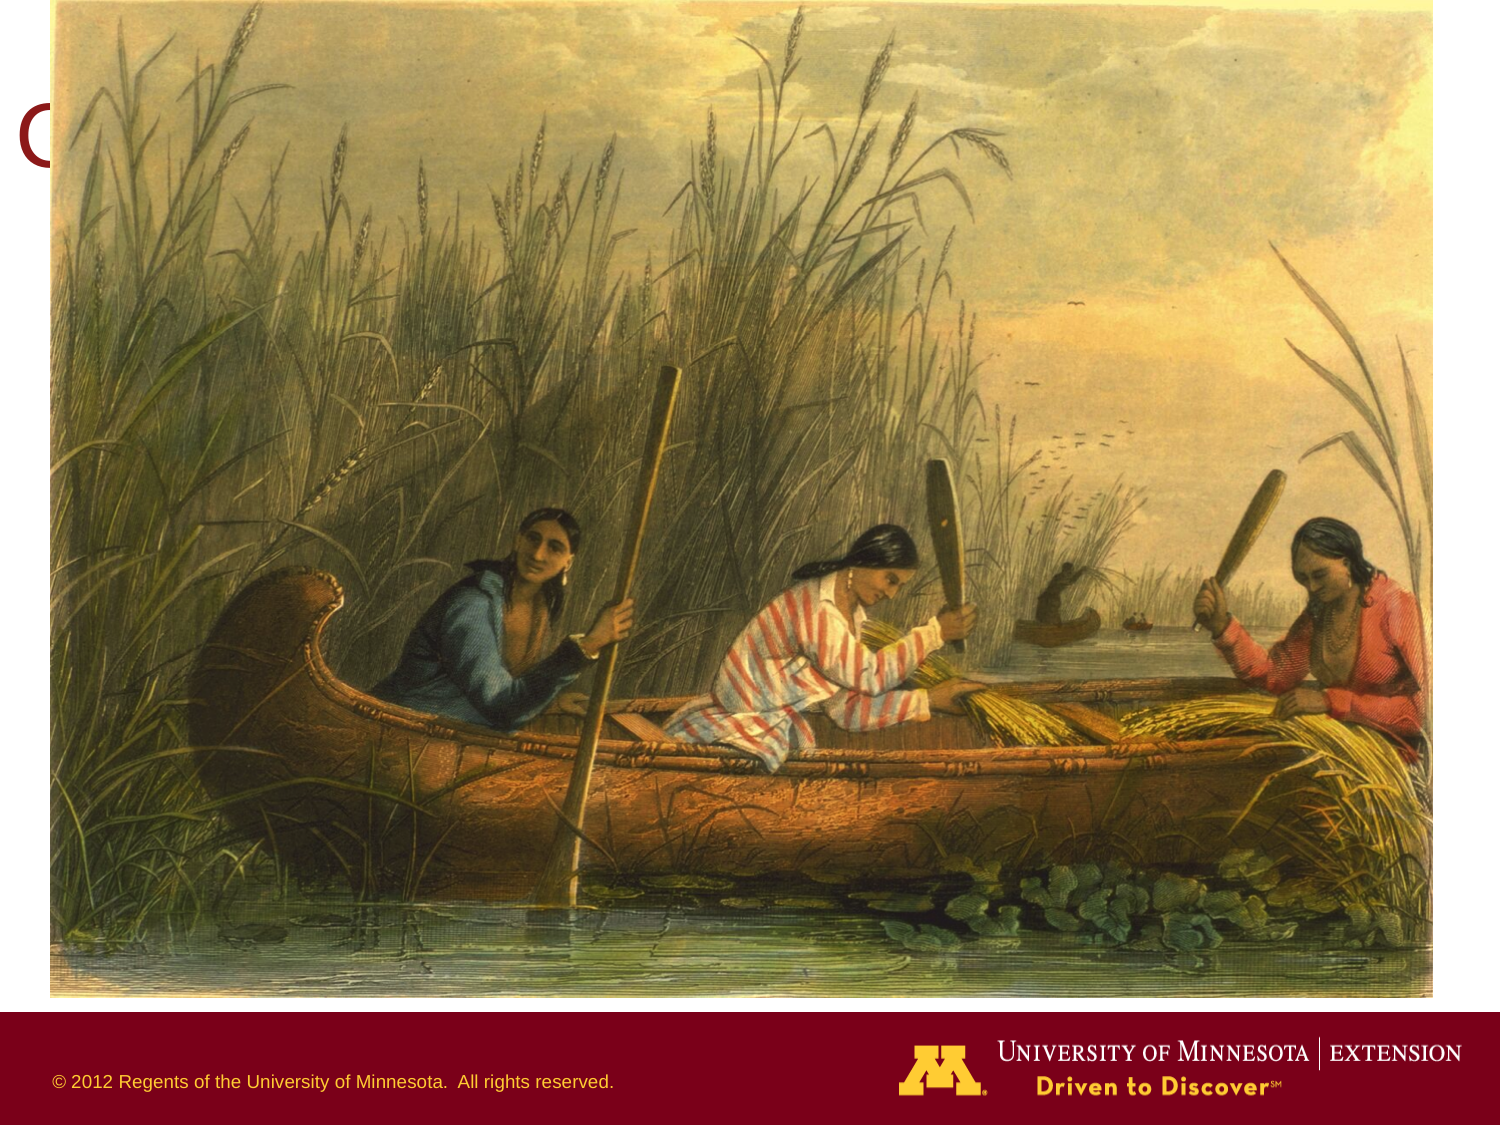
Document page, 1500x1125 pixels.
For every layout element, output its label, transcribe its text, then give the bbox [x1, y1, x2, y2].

picture [49, 0, 1433, 999]
picture [0, 1012, 1500, 1125]
title Cultural [0, 49, 44, 213]
